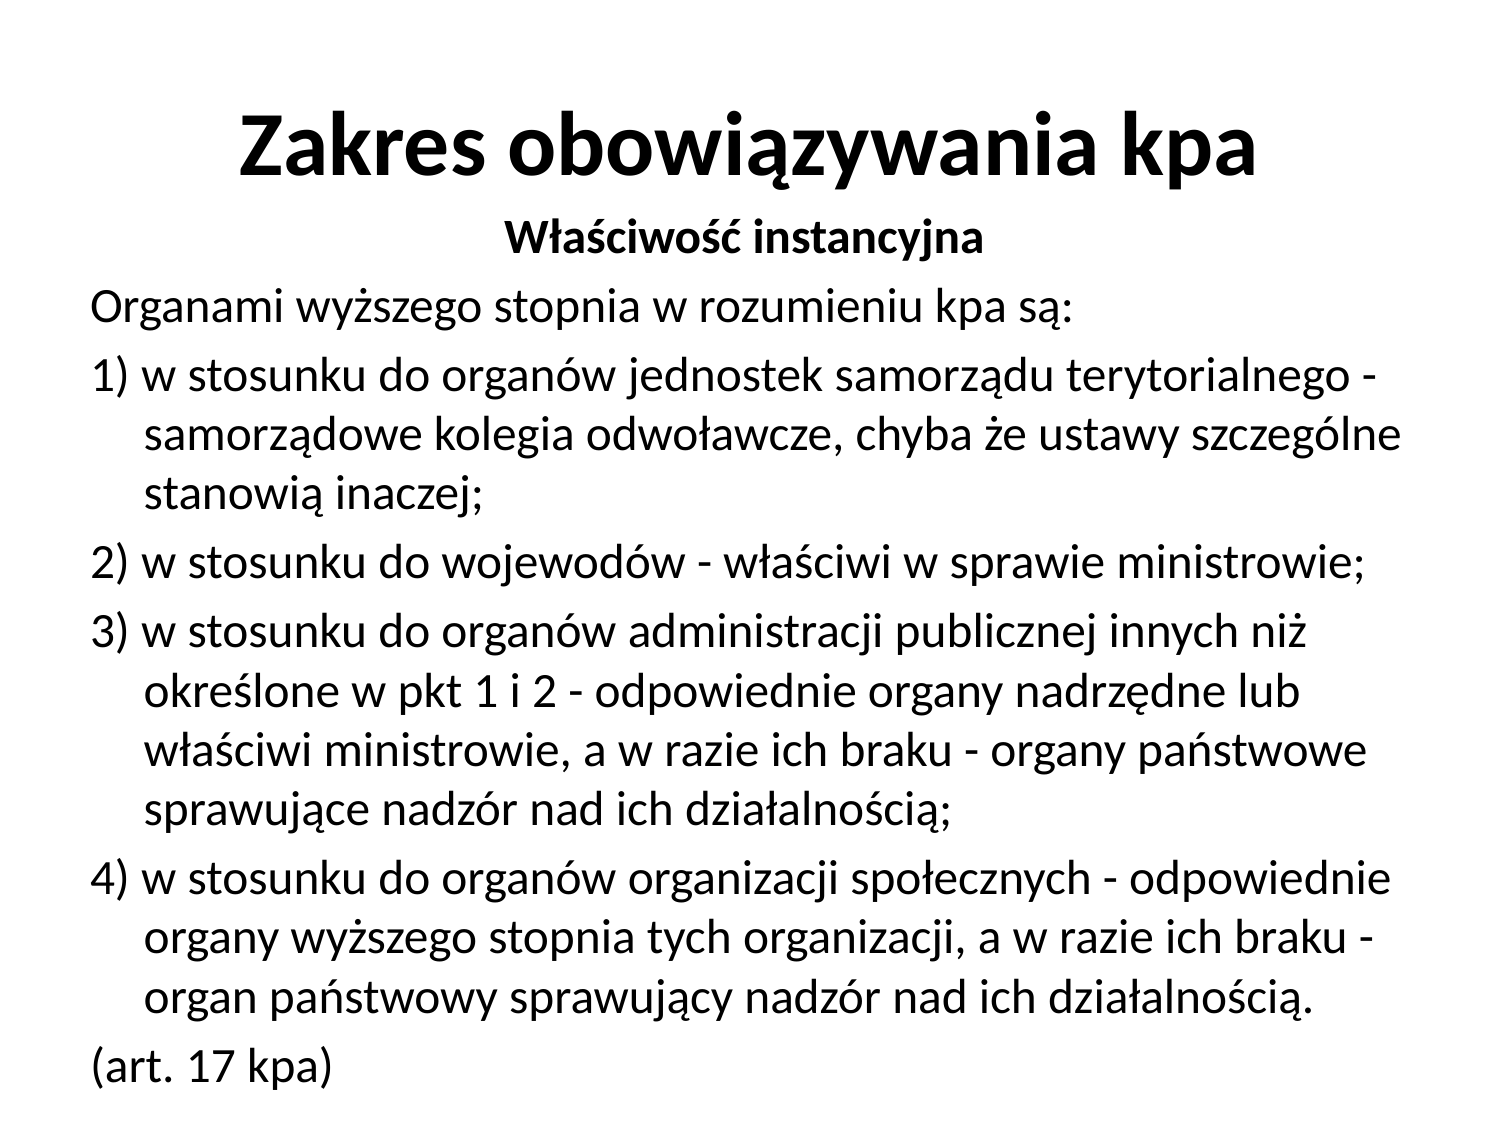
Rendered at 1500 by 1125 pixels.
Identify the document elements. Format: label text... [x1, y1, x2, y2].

title Zakres obowiązywania kpa [75, 45, 1425, 196]
list Właściwość instancyjna Organami wyższego stopnia w rozumieniu kpa są: 1) w stosunku do organów jednostek samorządu terytorialnego - samorządowe kolegia odwoławcze, chyba że ustawy szczególne stanowią inaczej; 2) w stosunku do wojewodów - właściwi w sprawie ministrowie; 3) w stosunku do organów administracji publicznej innych niż określone w pkt 1 i 2 - odpowiednie organy nadrzędne lub właściwi ministrowie, a w razie ich braku - organy państwowe sprawujące nadzór nad ich działalnością; 4) w stosunku do organów organizacji społecznych - odpowiednie organy wyższego stopnia tych organizacji, a w razie ich braku - organ państwowy sprawujący nadzór nad ich działalnością. (art. 17 kpa) [75, 196, 1425, 1125]
